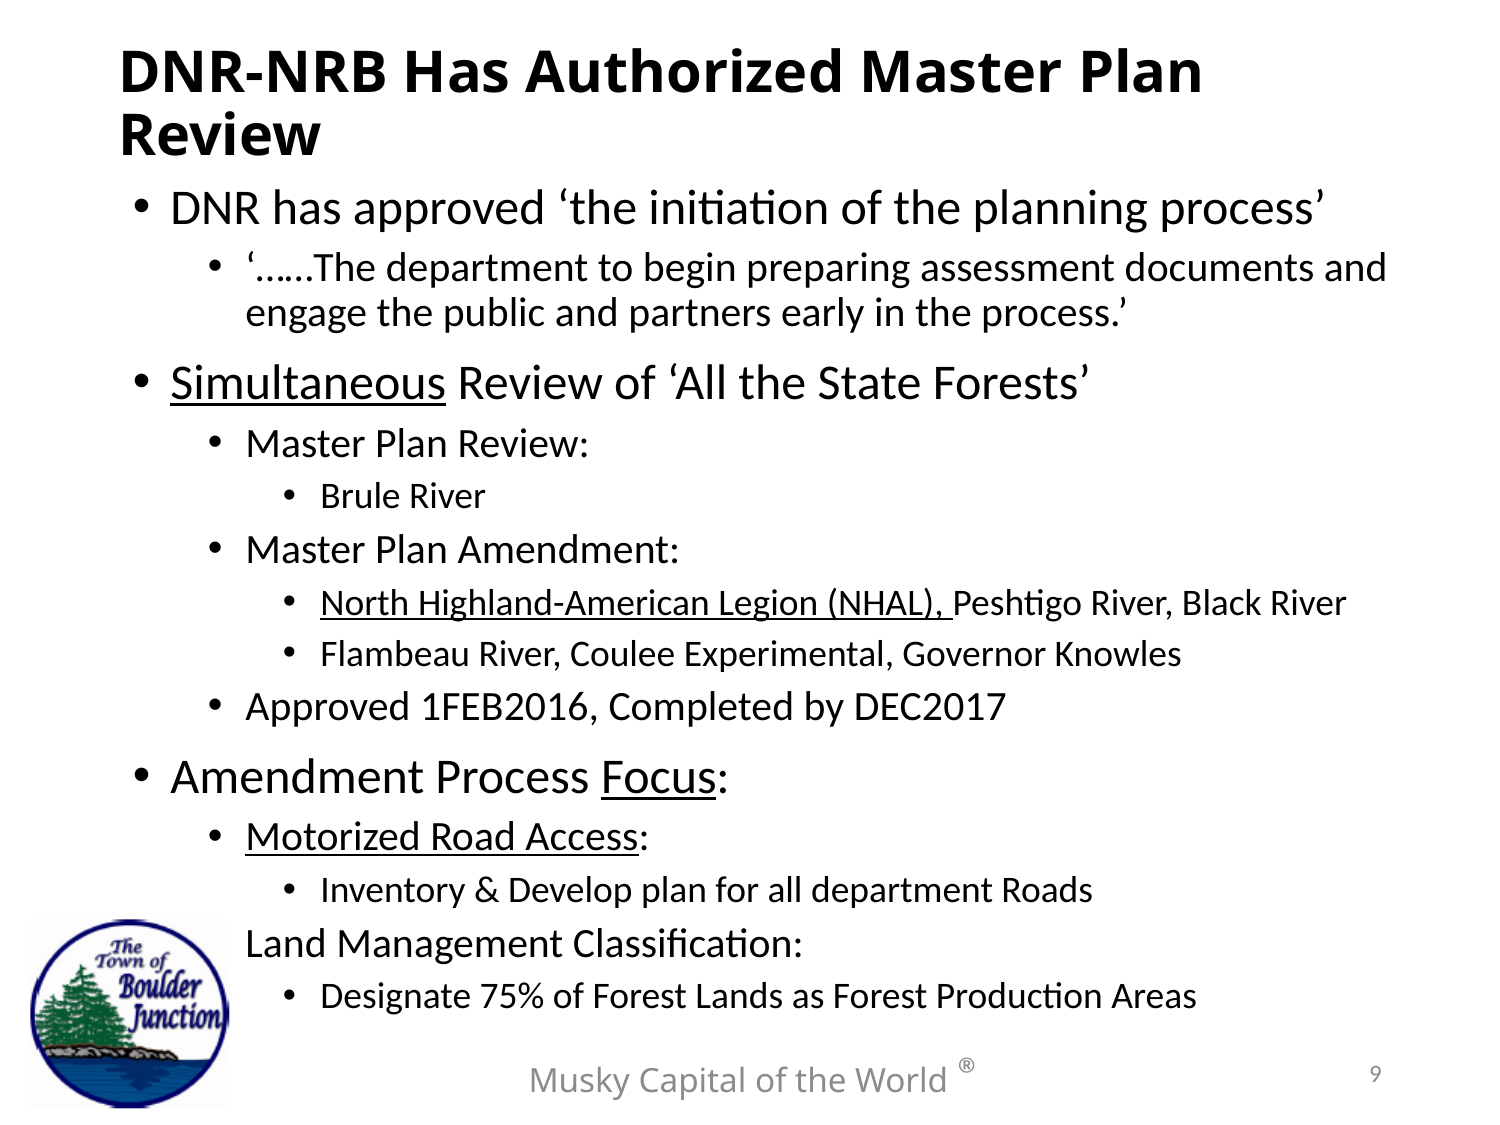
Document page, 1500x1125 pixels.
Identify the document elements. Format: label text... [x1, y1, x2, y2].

list DNR has approved ‘the initiation of the planning process’ ‘……The department to begin preparing assessment documents and engage the public and partners early in the process.’ Simultaneous Review of ‘All the State Forests’ Master Plan Review: Brule River Master Plan Amendment: North Highland-American Legion (NHAL), Peshtigo River, Black River Flambeau River, Coulee Experimental, Governor Knowles Approved 1FEB2016, Completed by DEC2017 Amendment Process Focus: Motorized Road Access: Inventory & Develop plan for all department Roads Land Management Classification: Designate 75% of Forest Lands as Forest Production Areas [117, 173, 1450, 1036]
text_box DNR-NRB Has Authorized Master Plan Review [103, 34, 1397, 176]
slide_number 9 [1091, 1042, 1397, 1103]
picture [17, 915, 245, 1111]
footer Musky Capital of the World ® [430, 1042, 1091, 1103]
